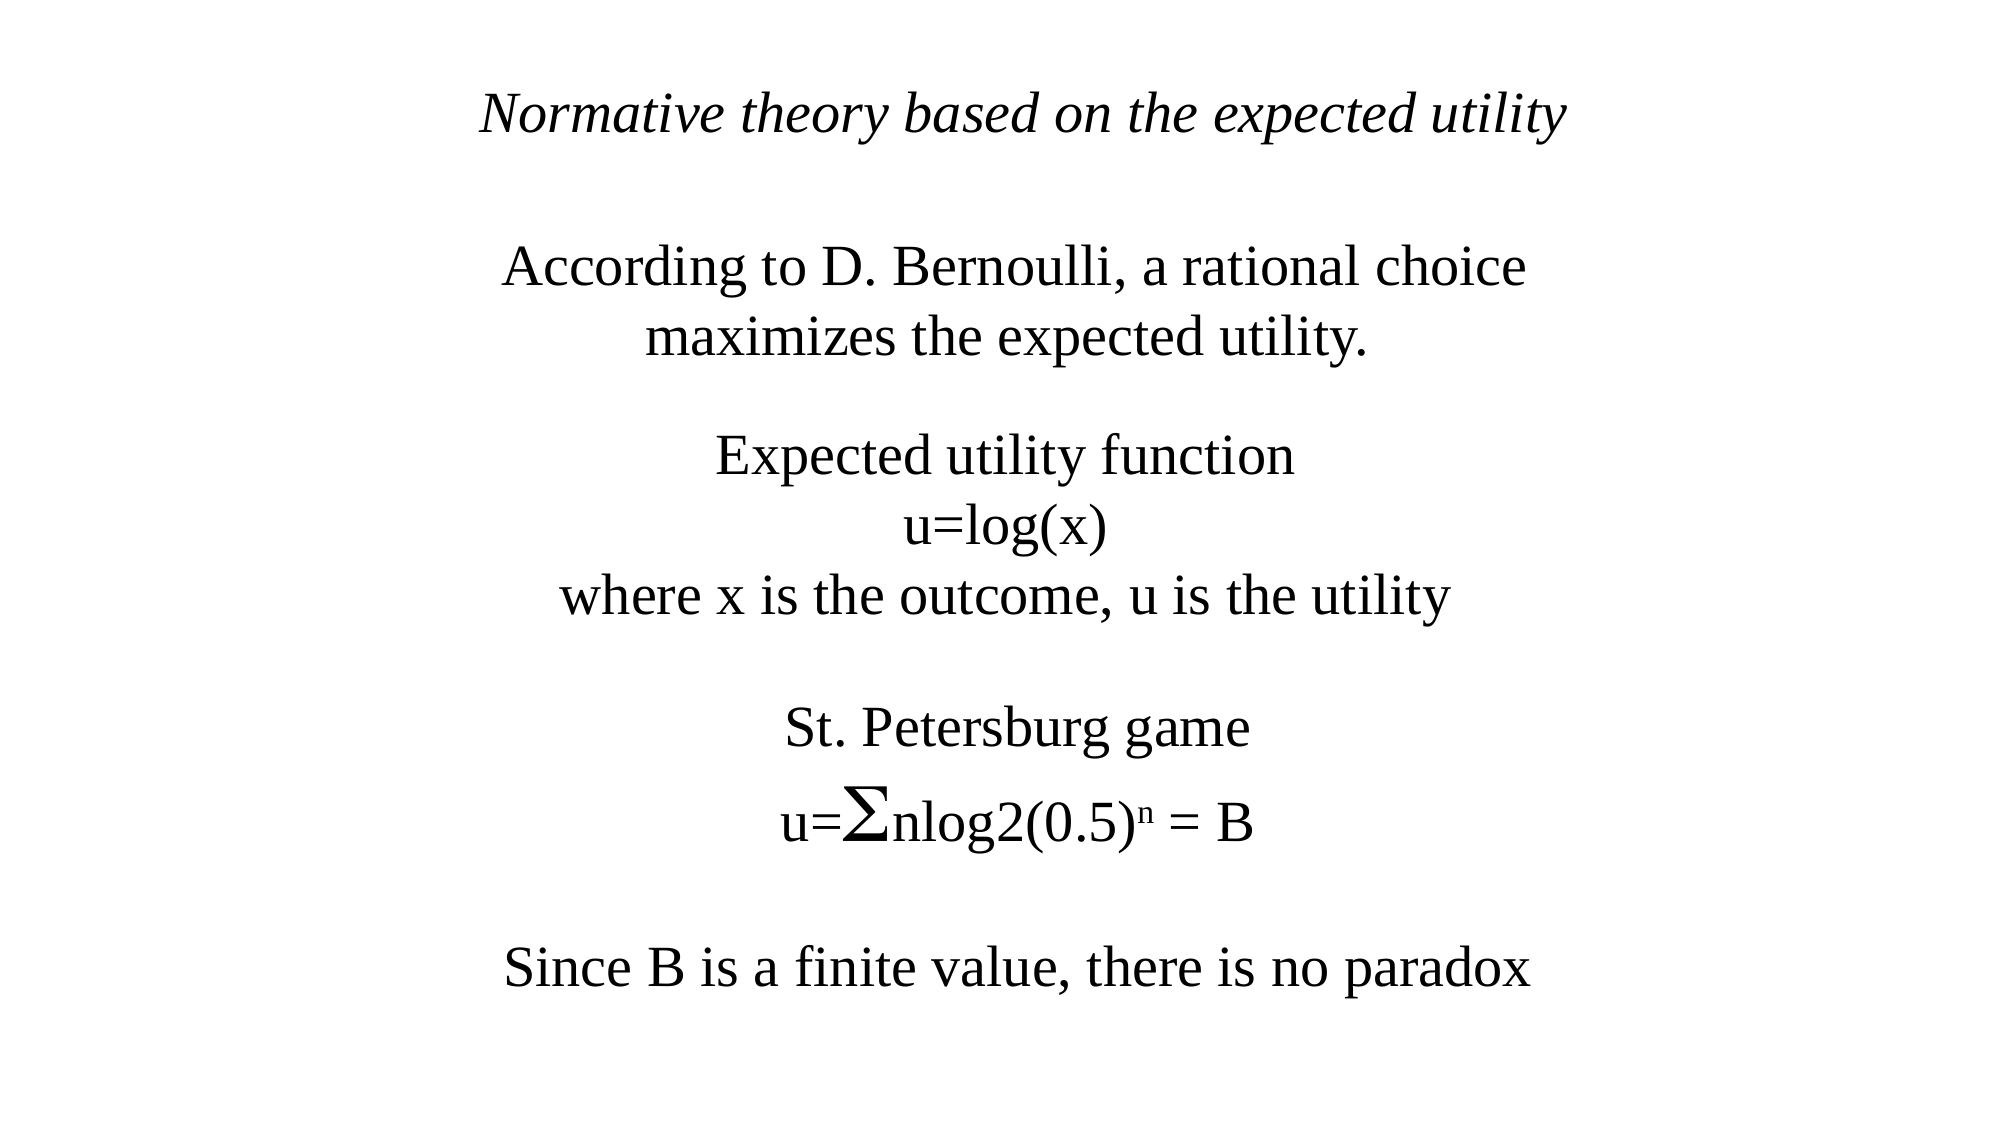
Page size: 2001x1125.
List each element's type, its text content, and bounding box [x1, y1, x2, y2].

text_box Normative theory based on the expected utility [465, 66, 1583, 152]
text_box According to D. Bernoulli, a rational choice maximizes the expected utility. [367, 219, 1662, 375]
text_box Expected utility function u=log(x) where x is the outcome, u is the utility [421, 408, 1591, 634]
text_box St. Petersburg game u=Snlog2(0.5)n = B Since B is a finite value, there is no paradox [432, 680, 1603, 1006]
